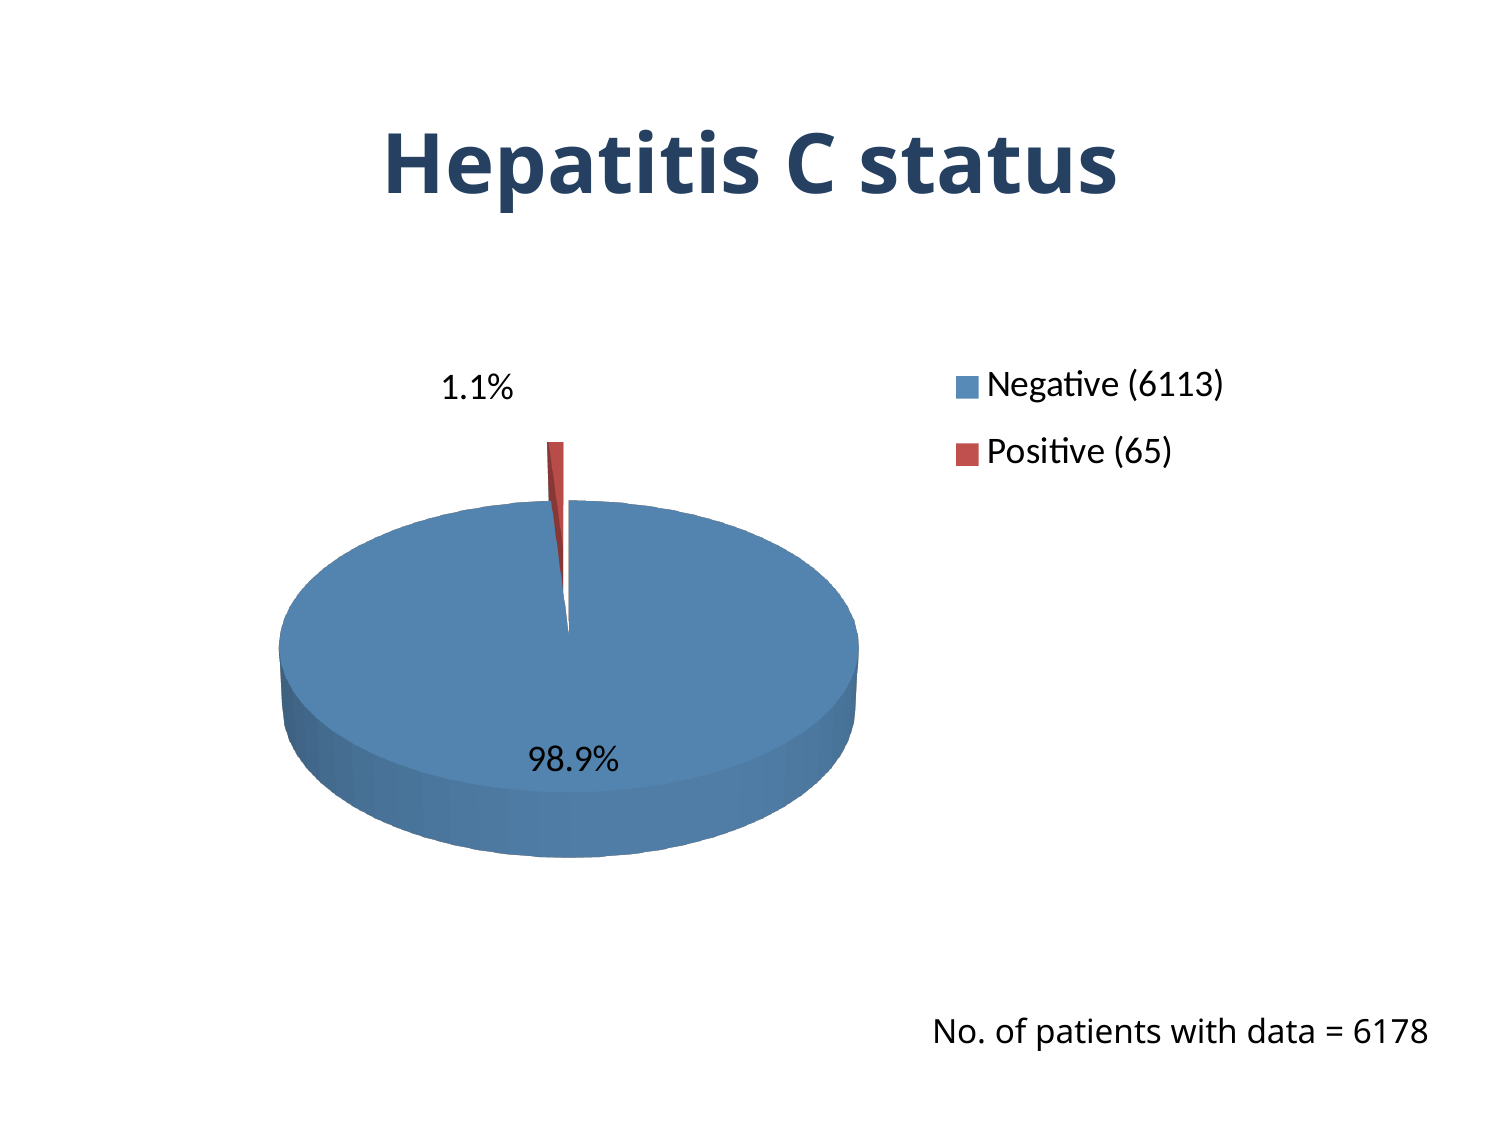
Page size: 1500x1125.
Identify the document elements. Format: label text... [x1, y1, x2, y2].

title Hepatitis C status [159, 66, 1343, 254]
chart [170, 290, 1243, 929]
text_box No. of patients with data = 6178 [242, 1003, 1445, 1058]
